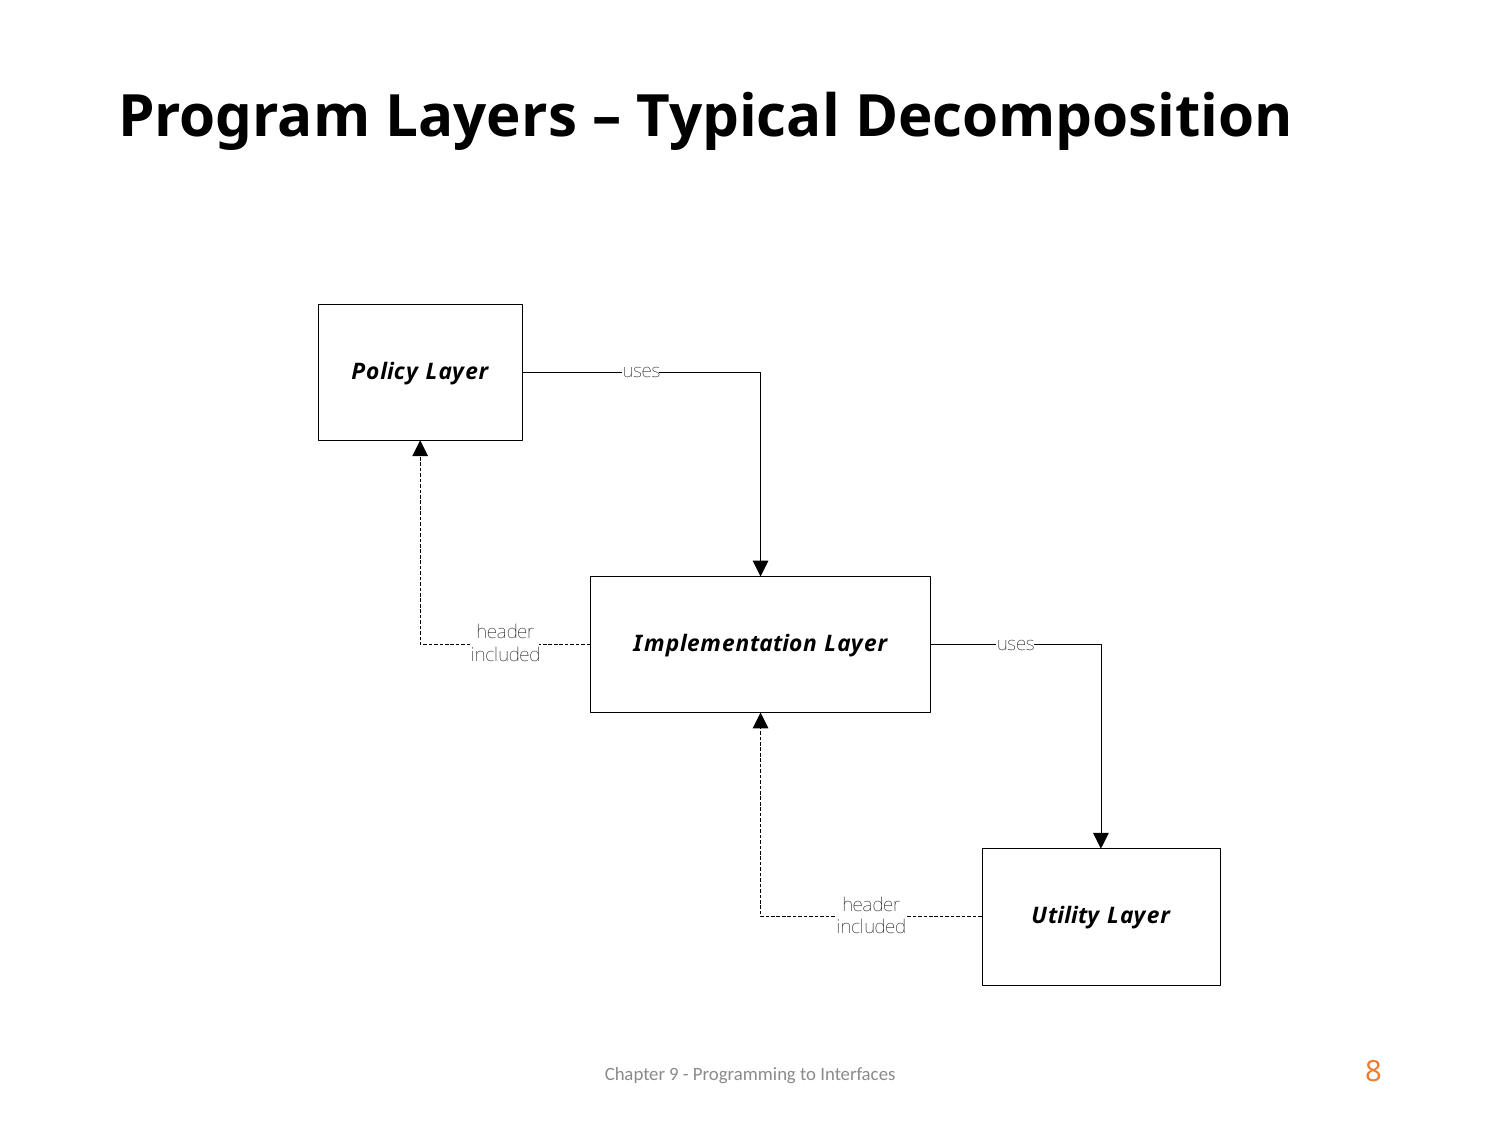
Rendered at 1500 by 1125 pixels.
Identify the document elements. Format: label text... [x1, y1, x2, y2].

footer Chapter 9 - Programming to Interfaces [496, 1042, 1004, 1103]
slide_number 8 [1059, 1042, 1397, 1103]
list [314, 62, 1223, 988]
title Program Layers – Typical Decomposition [103, 59, 1397, 175]
